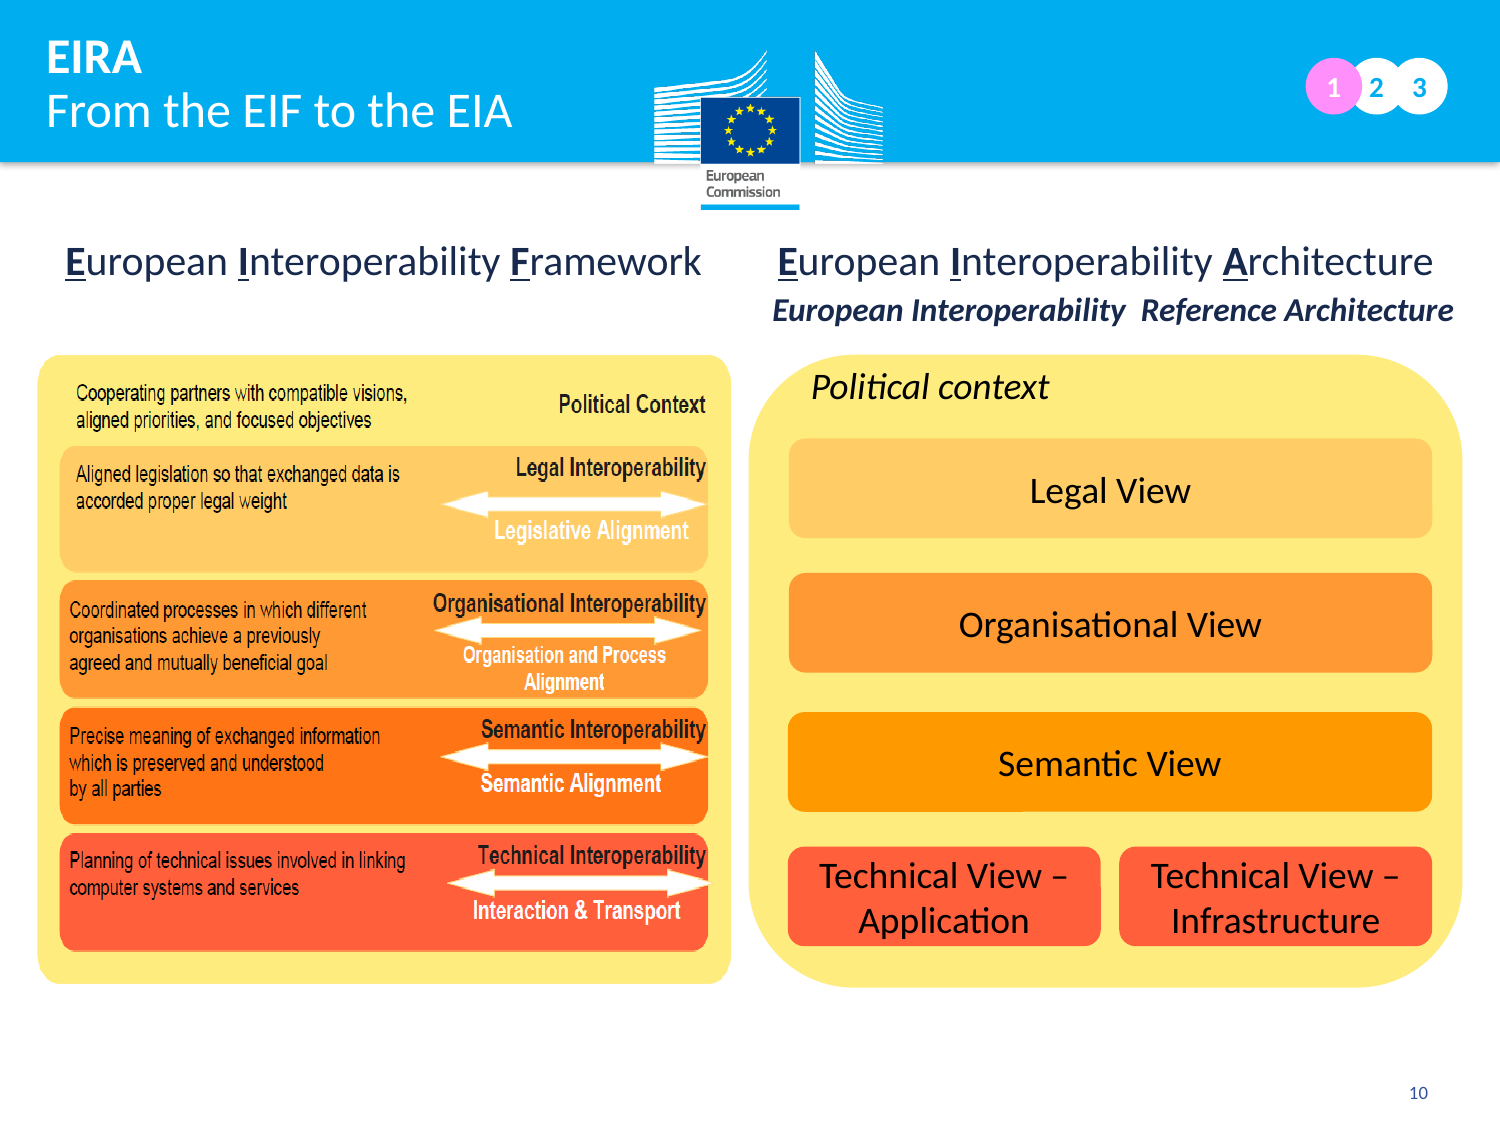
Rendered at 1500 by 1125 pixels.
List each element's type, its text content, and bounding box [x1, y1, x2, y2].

text_box European Interoperability Architecture European Interoperability Reference Architecture [731, 226, 1480, 337]
text_box Political context [796, 355, 1117, 415]
text_box Legal View [786, 436, 1435, 541]
text_box 2 [1355, 57, 1405, 115]
text_box [746, 352, 1465, 990]
picture [815, 134, 834, 142]
picture [815, 143, 839, 150]
text_box Technical View – Application [785, 844, 1103, 949]
text_box European Interoperability Framework [19, 226, 749, 292]
text_box Technical View – Infrastructure [1117, 844, 1435, 949]
picture [35, 354, 733, 988]
slide_number 10 [1393, 1061, 1500, 1123]
title EIRA From the EIF to the EIA [31, 22, 1404, 125]
picture [815, 125, 833, 135]
text_box Organisational View [786, 570, 1435, 675]
picture [815, 152, 855, 158]
text_box 3 [1398, 57, 1448, 115]
text_box 1 [1305, 57, 1363, 115]
text_box Semantic View [785, 709, 1435, 814]
picture [617, 125, 883, 226]
